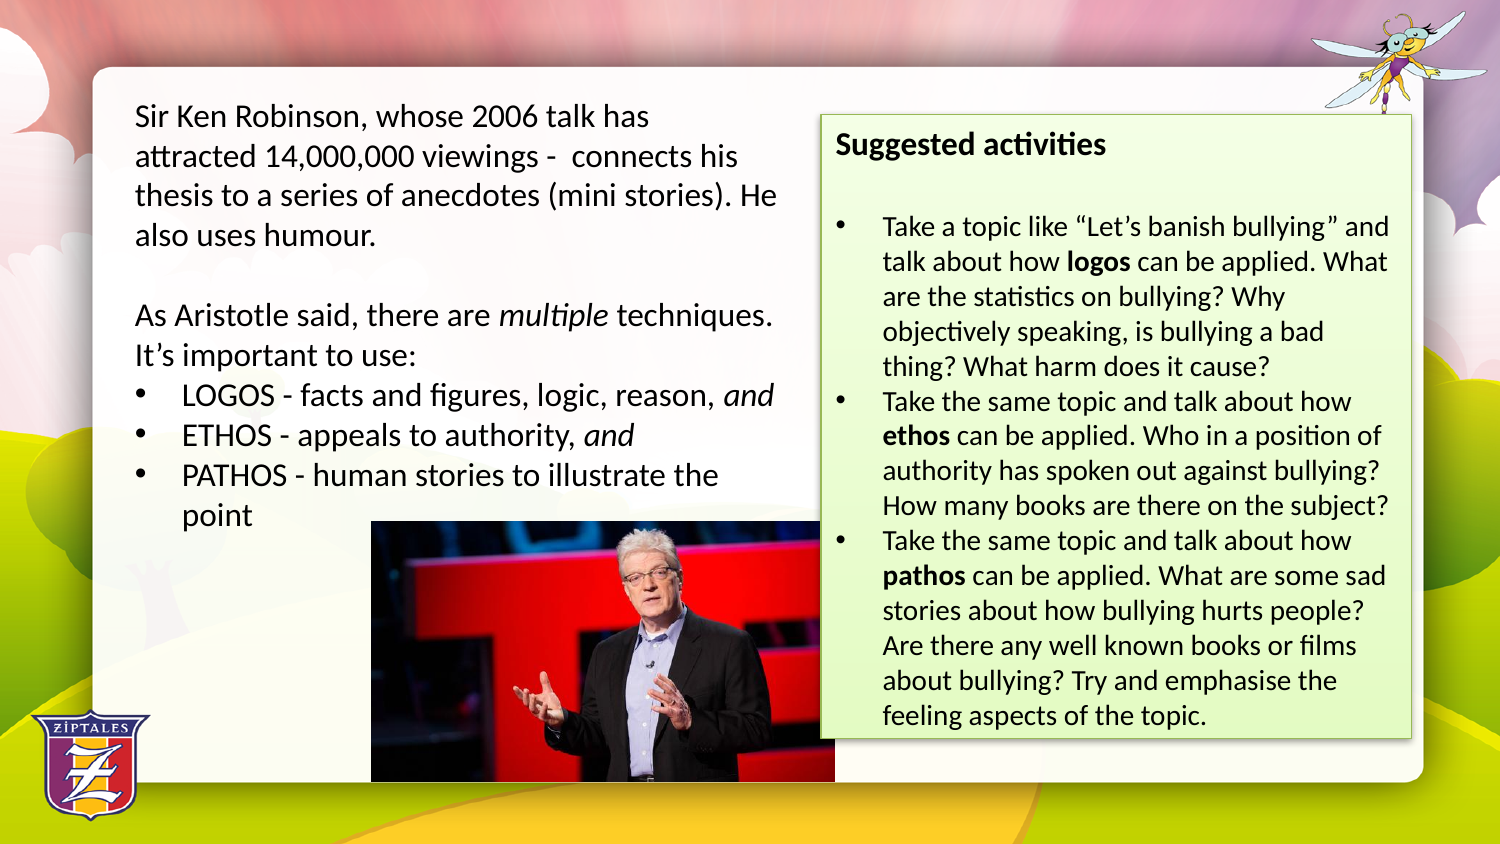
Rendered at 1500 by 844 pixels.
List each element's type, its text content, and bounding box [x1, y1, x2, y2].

text_box Suggested activities Take a topic like “Let’s banish bullying” and talk about how logos can be applied. What are the statistics on bullying? Why objectively speaking, is bullying a bad thing? What harm does it cause? Take the same topic and talk about how ethos can be applied. Who in a position of authority has spoken out against bullying? How many books are there on the subject? Take the same topic and talk about how pathos can be applied. What are some sad stories about how bullying hurts people? Are there any well known books or films about bullying? Try and emphasise the feeling aspects of the topic. [820, 114, 1412, 739]
text_box Sir Ken Robinson, whose 2006 talk has attracted 14,000,000 viewings - connects his thesis to a series of anecdotes (mini stories). He also uses humour. As Aristotle said, there are multiple techniques. It’s important to use: LOGOS - facts and figures, logic, reason, and ETHOS - appeals to authority, and PATHOS - human stories to illustrate the point [120, 86, 794, 621]
picture [0, 0, 1500, 844]
